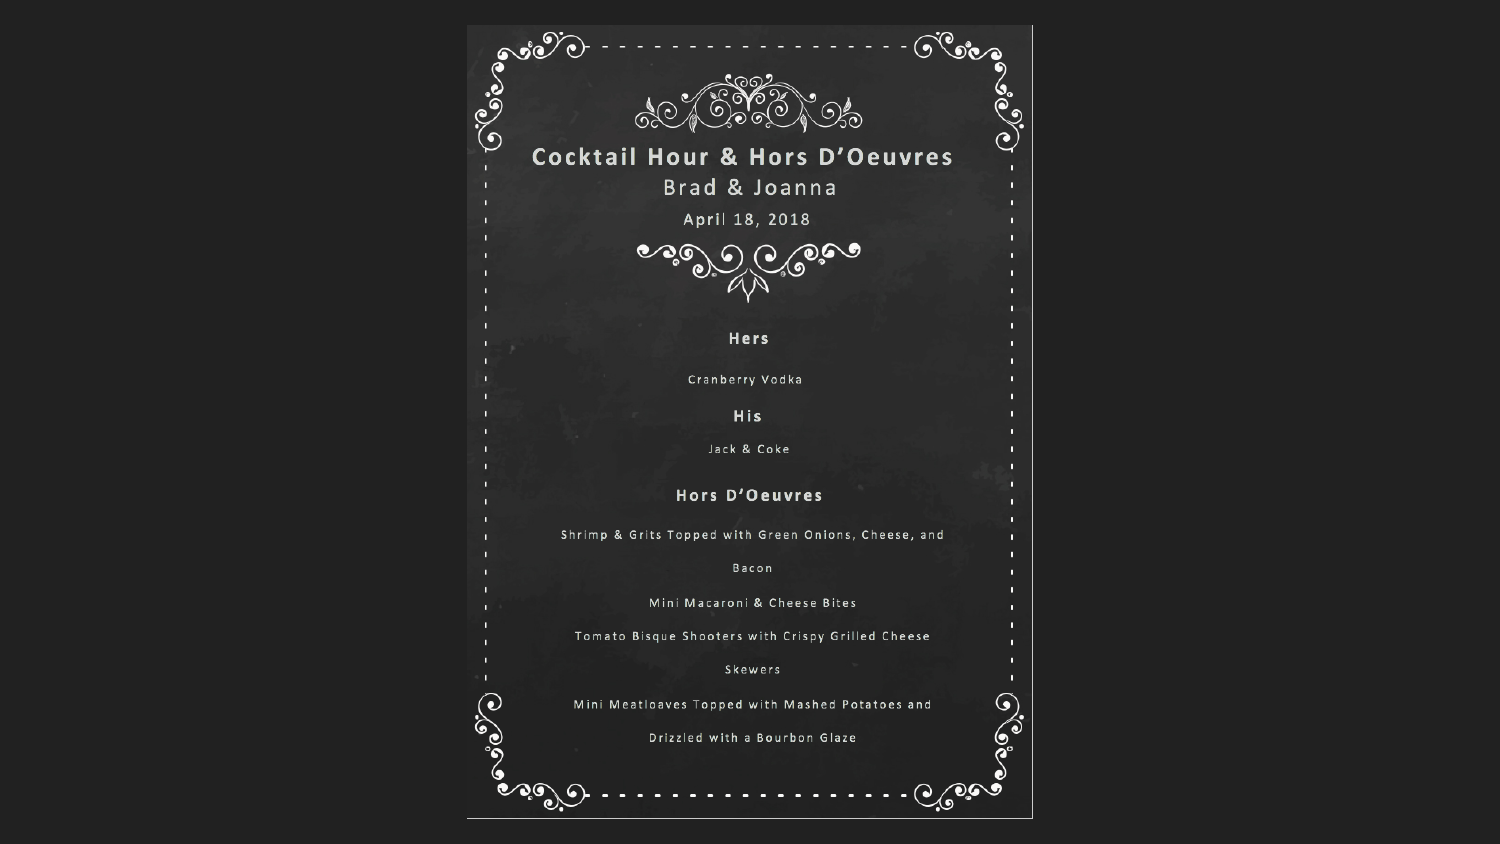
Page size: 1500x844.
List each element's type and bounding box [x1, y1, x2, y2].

picture [467, 25, 1033, 819]
